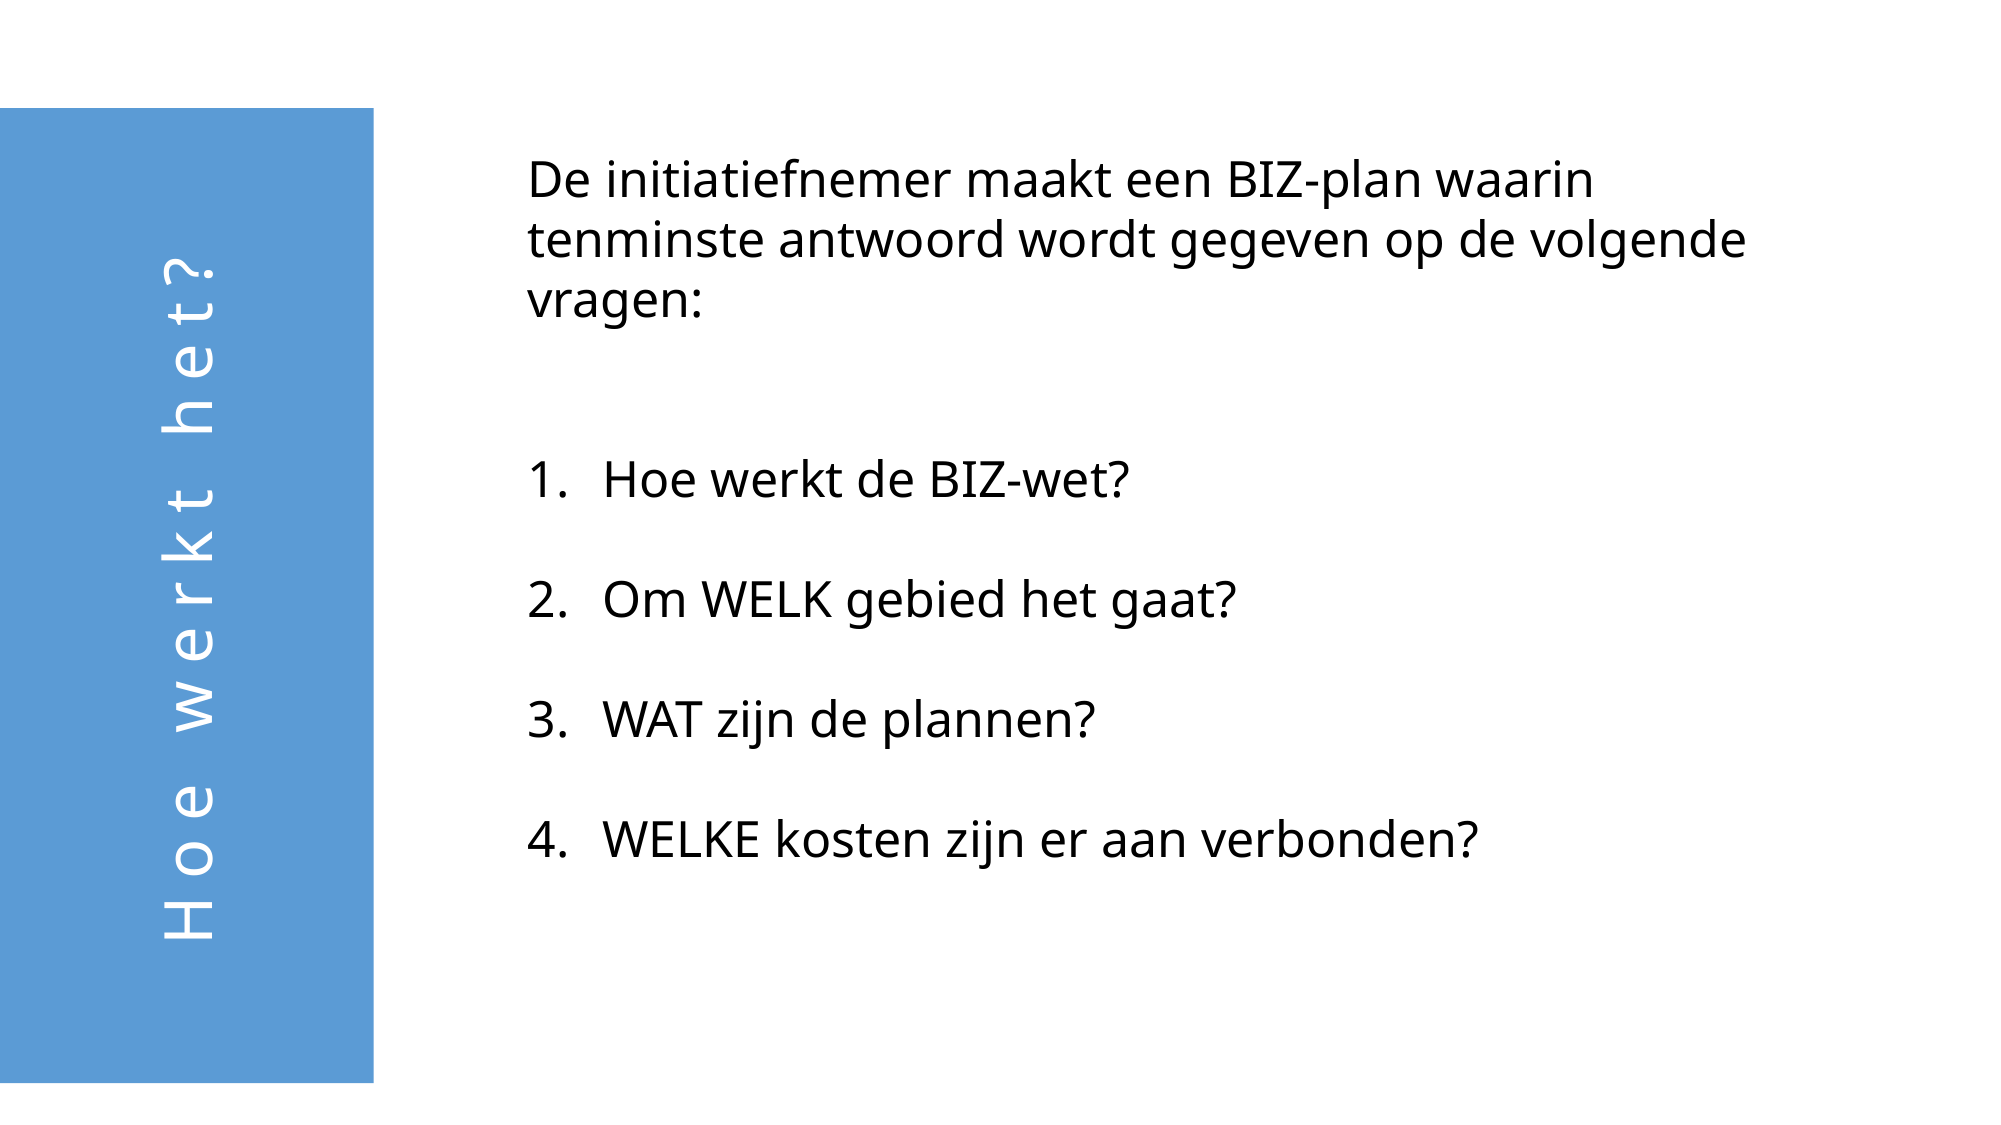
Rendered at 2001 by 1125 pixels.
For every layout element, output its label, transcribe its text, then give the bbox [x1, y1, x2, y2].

text_box De initiatiefnemer maakt een BIZ-plan waarin tenminste antwoord wordt gegeven op de volgende vragen: Hoe werkt de BIZ-wet? Om WELK gebied het gaat? WAT zijn de plannen? WELKE kosten zijn er aan verbonden? [512, 140, 1844, 875]
text_box Hoe werkt het? [138, 140, 234, 1062]
text_box [0, 107, 375, 1084]
